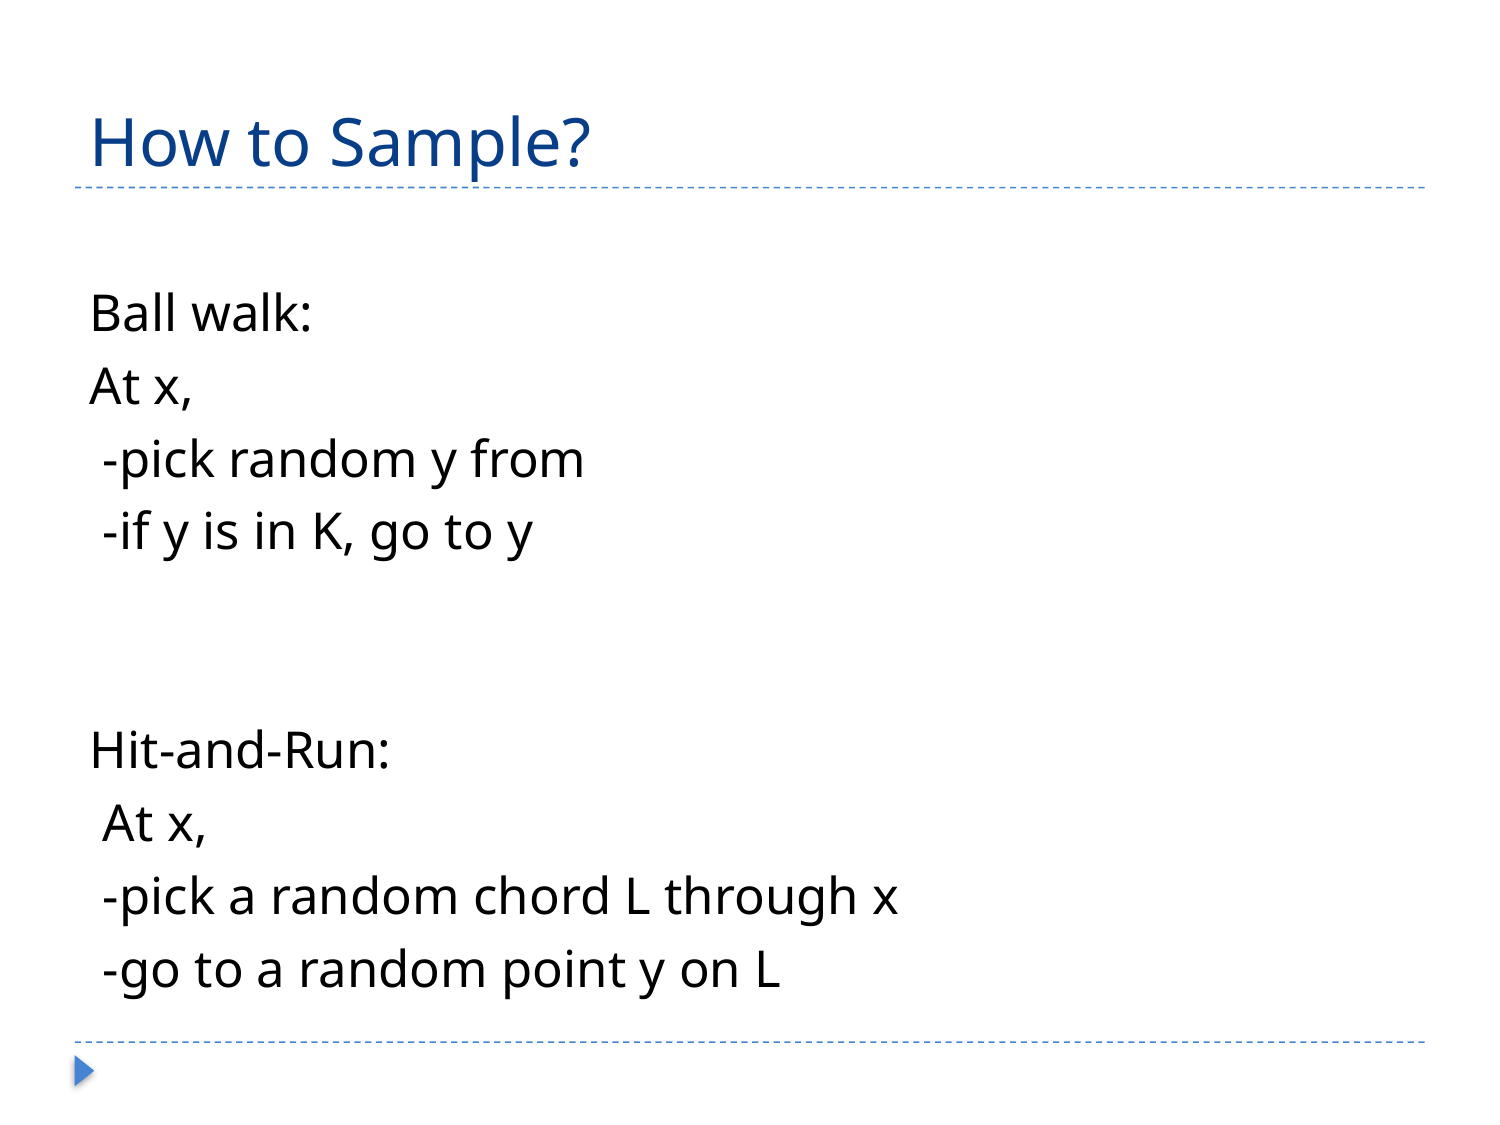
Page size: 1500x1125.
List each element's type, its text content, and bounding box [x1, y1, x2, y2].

title How to Sample? [75, 24, 1425, 188]
